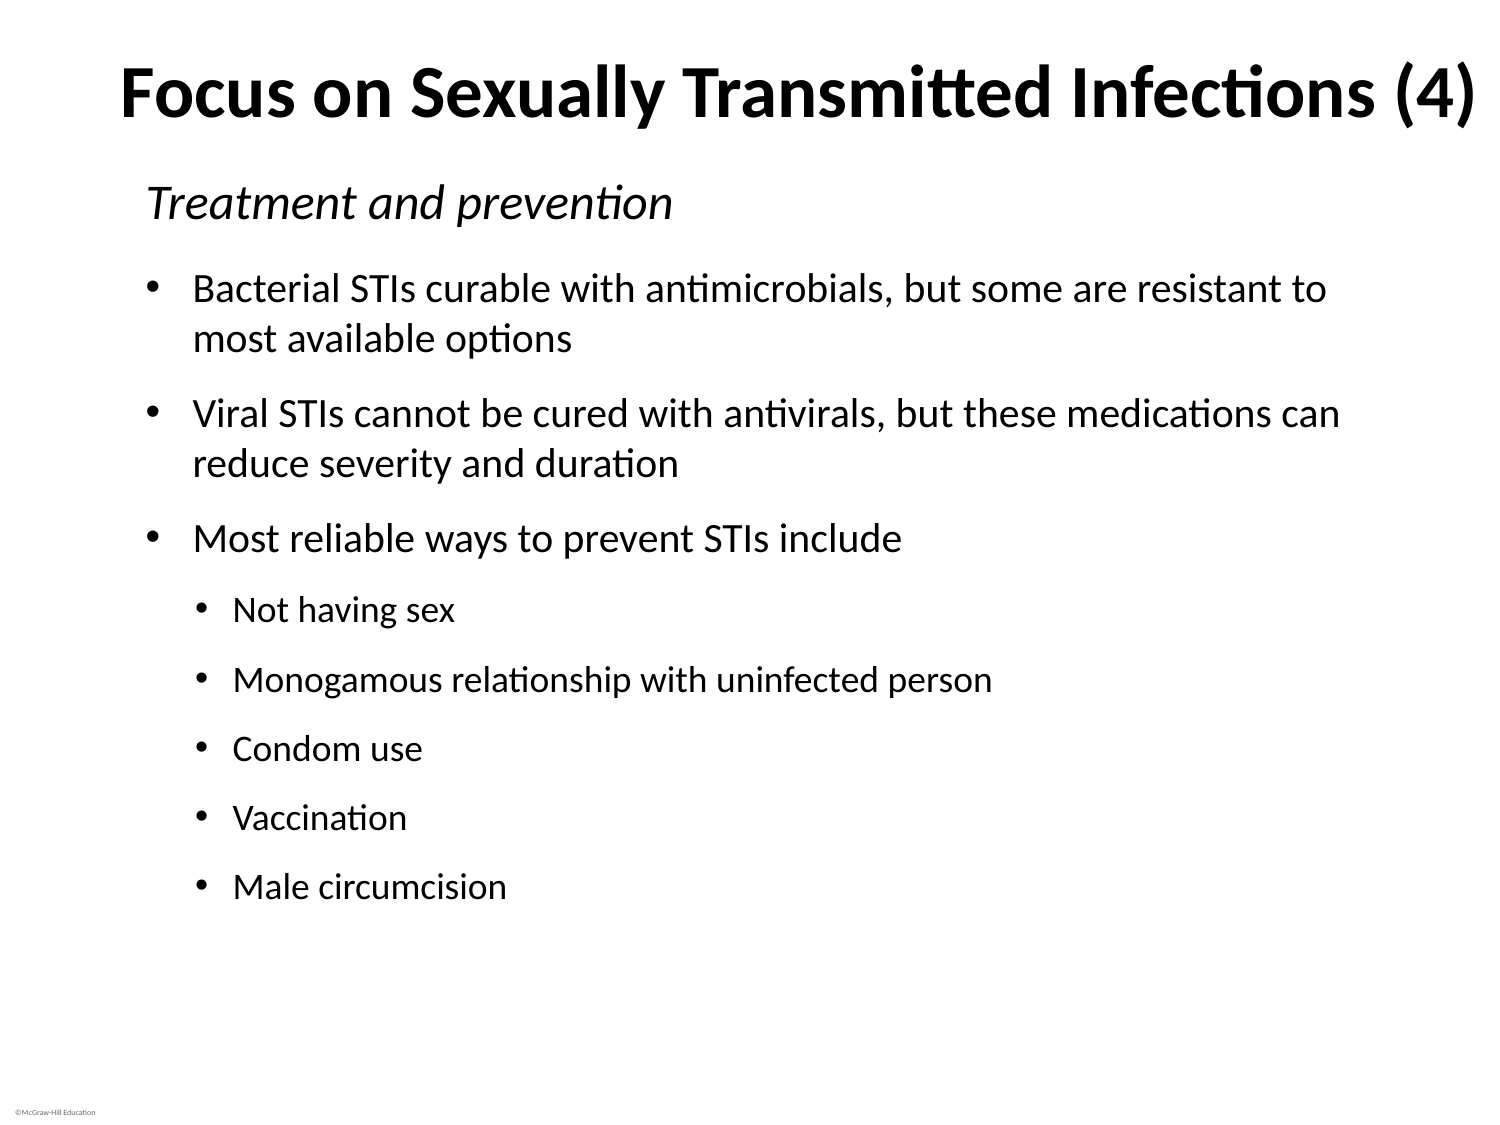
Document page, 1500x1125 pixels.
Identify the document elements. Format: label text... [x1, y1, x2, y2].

list Treatment and prevention Bacterial STIs curable with antimicrobials, but some are resistant to most available options Viral STIs cannot be cured with antivirals, but these medications can reduce severity and duration Most reliable ways to prevent STIs include Not having sex Monogamous relationship with uninfected person Condom use Vaccination Male circumcision [130, 162, 1375, 950]
title Focus on Sexually Transmitted Infections (4) [99, 35, 1500, 136]
